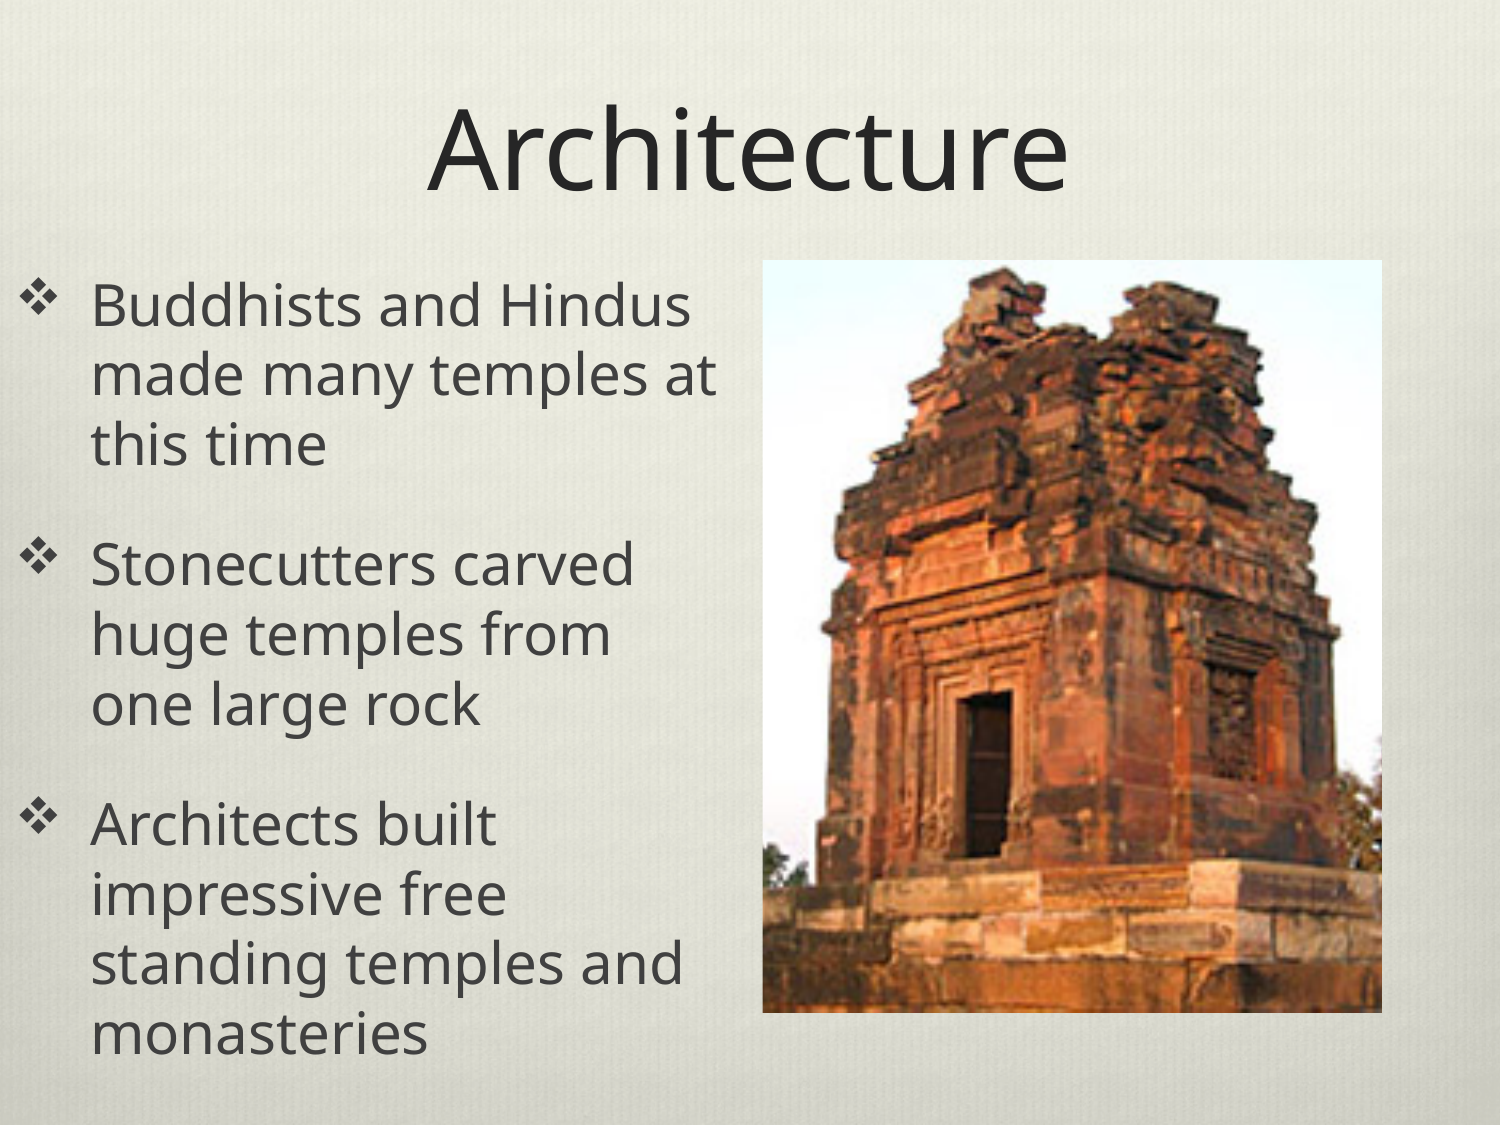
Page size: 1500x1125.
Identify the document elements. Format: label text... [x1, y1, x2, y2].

list Buddhists and Hindus made many temples at this time Stonecutters carved huge temples from one large rock Architects built impressive free standing temples and monasteries [0, 260, 739, 1125]
title Architecture [119, 51, 1381, 240]
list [761, 259, 1383, 1014]
